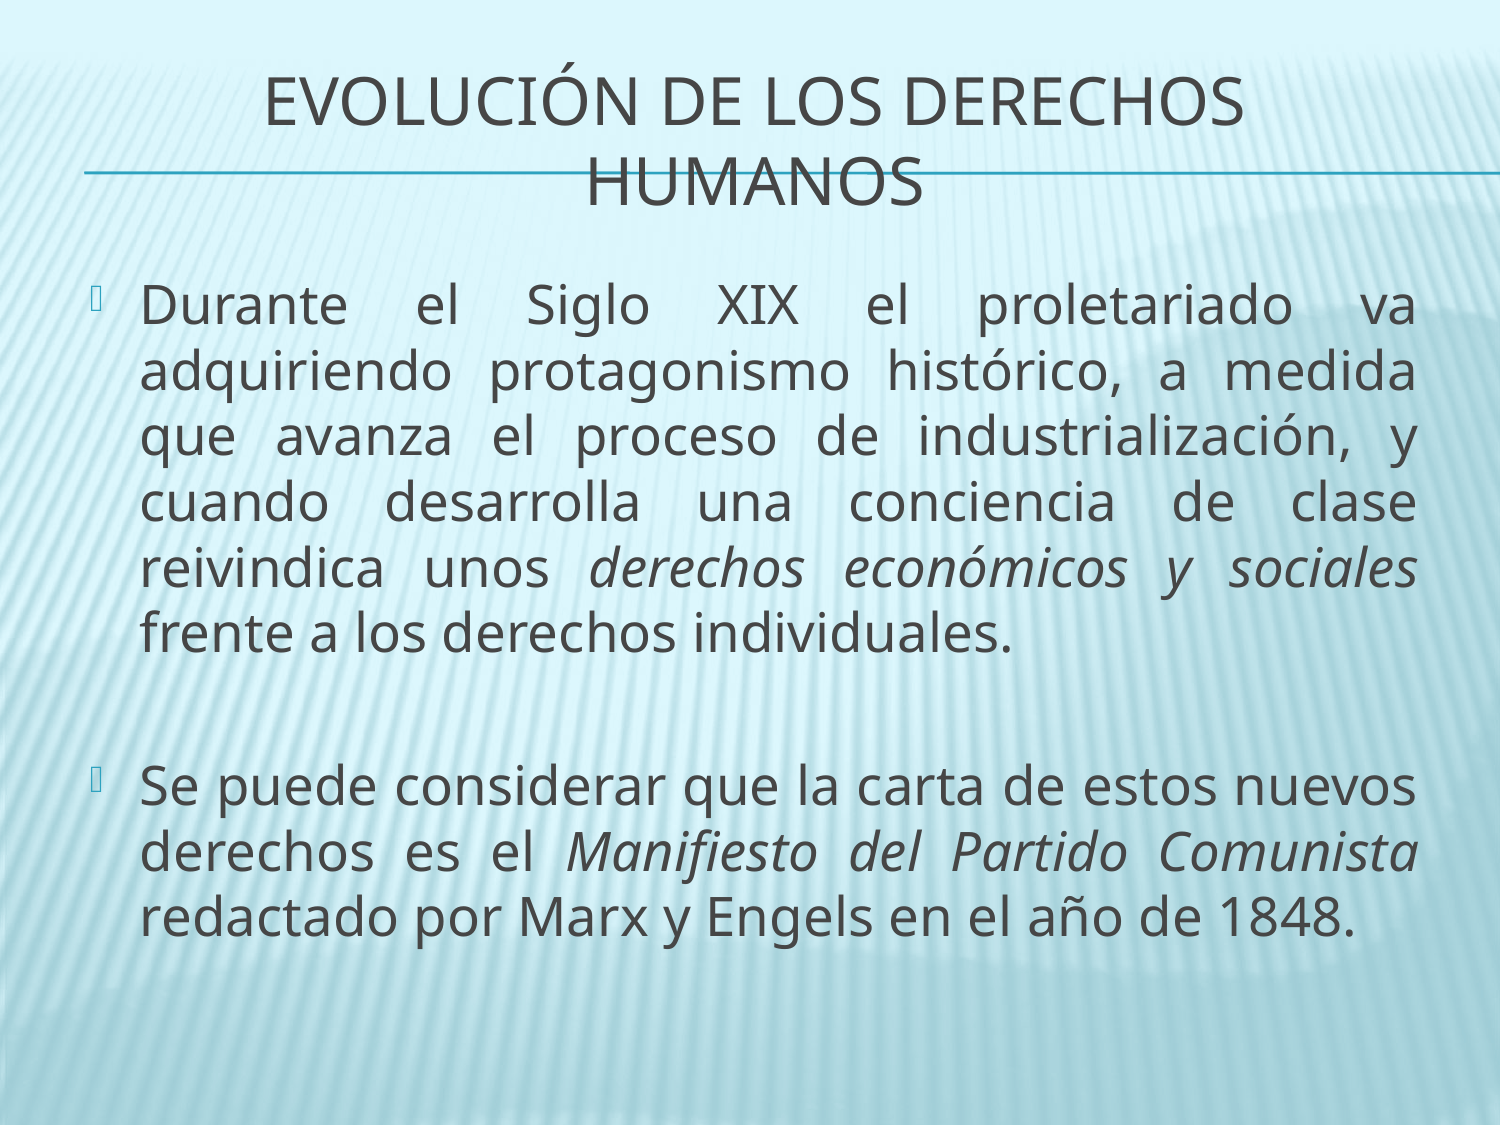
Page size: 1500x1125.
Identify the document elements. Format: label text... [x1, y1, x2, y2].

list Durante el Siglo XIX el proletariado va adquiriendo protagonismo histórico, a medida que avanza el proceso de industrialización, y cuando desarrolla una conciencia de clase reivindica unos derechos económicos y sociales frente a los derechos individuales. Se puede considerar que la carta de estos nuevos derechos es el Manifiesto del Partido Comunista redactado por Marx y Engels en el año de 1848. [75, 262, 1436, 1005]
title Evolución de los derechos humanos [75, 45, 1436, 233]
